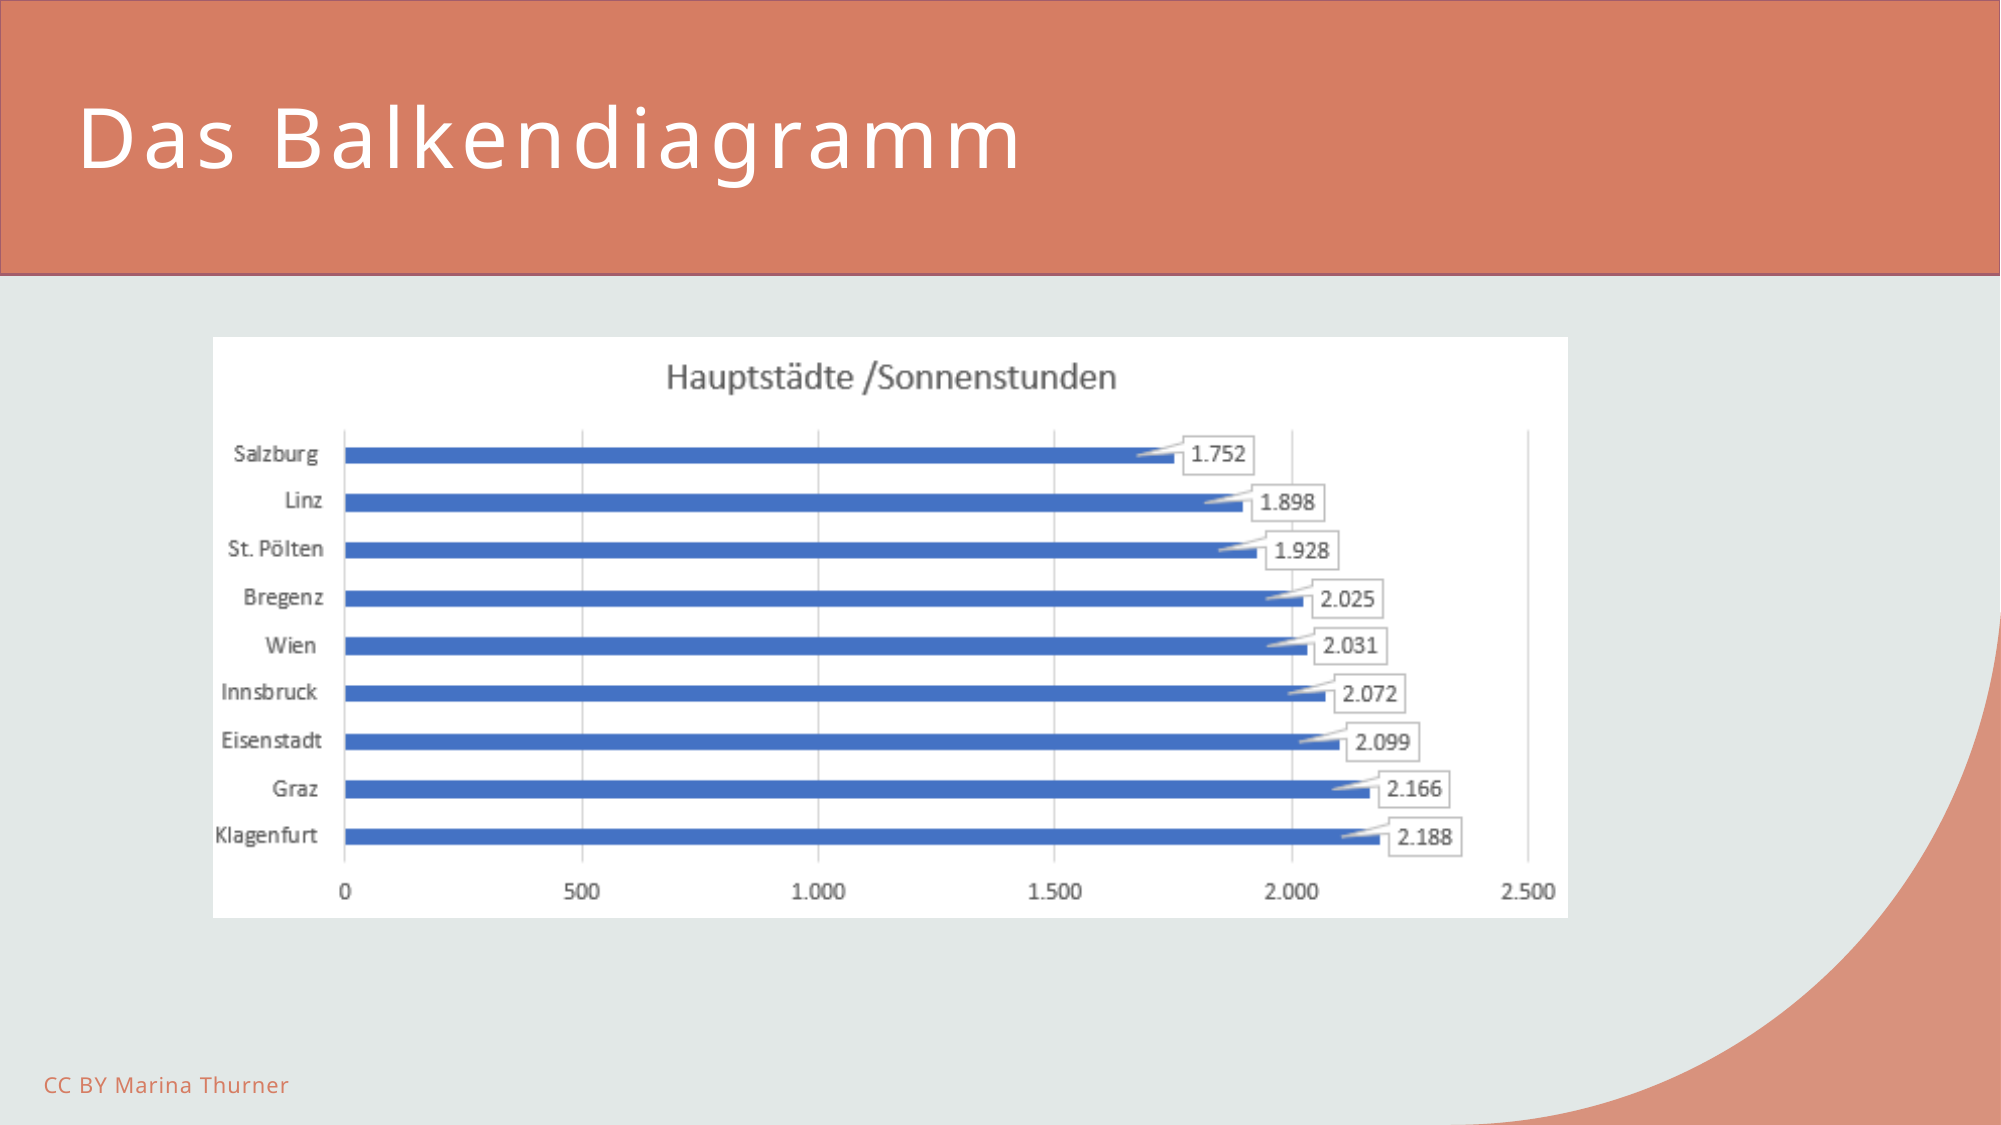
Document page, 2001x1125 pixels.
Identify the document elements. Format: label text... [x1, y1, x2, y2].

title Das Balkendiagramm [61, 25, 1688, 244]
picture [213, 337, 1568, 918]
footer CC BY Marina Thurner [28, 1056, 648, 1116]
text_box [0, 0, 2000, 276]
